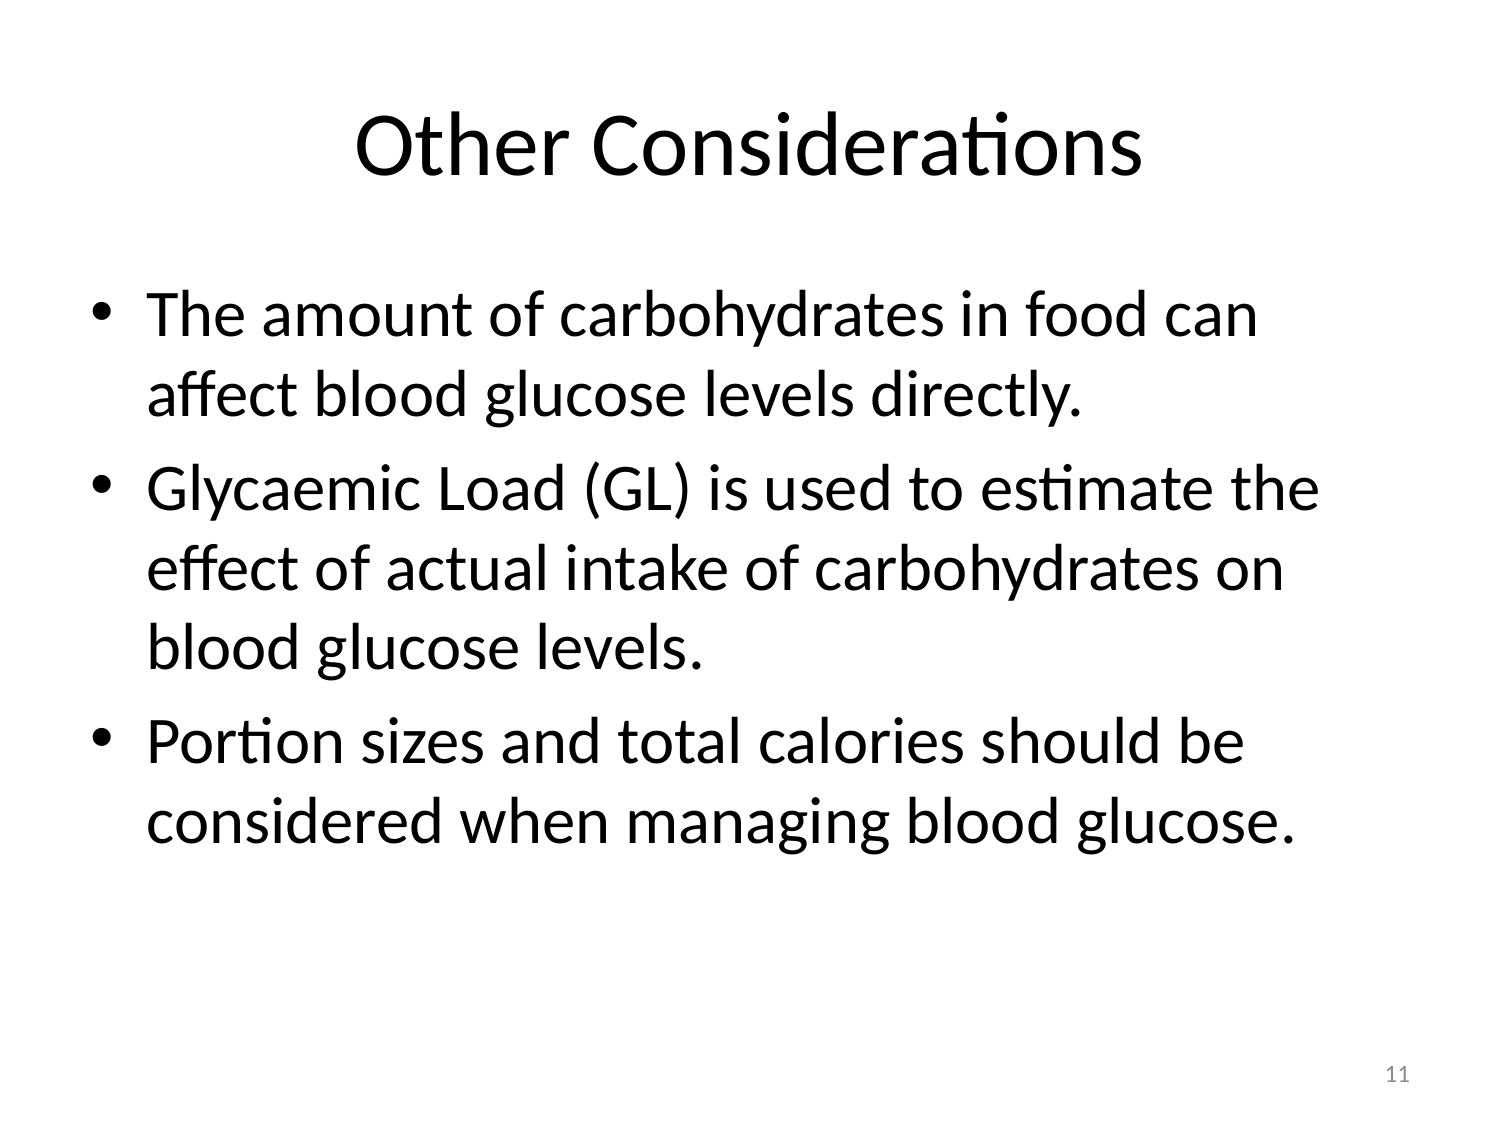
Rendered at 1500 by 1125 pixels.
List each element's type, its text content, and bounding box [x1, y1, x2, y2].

title Other Considerations [75, 45, 1425, 233]
slide_number 11 [1074, 1042, 1425, 1103]
list The amount of carbohydrates in food can affect blood glucose levels directly. Glycaemic Load (GL) is used to estimate the effect of actual intake of carbohydrates on blood glucose levels. Portion sizes and total calories should be considered when managing blood glucose. [75, 262, 1425, 1005]
